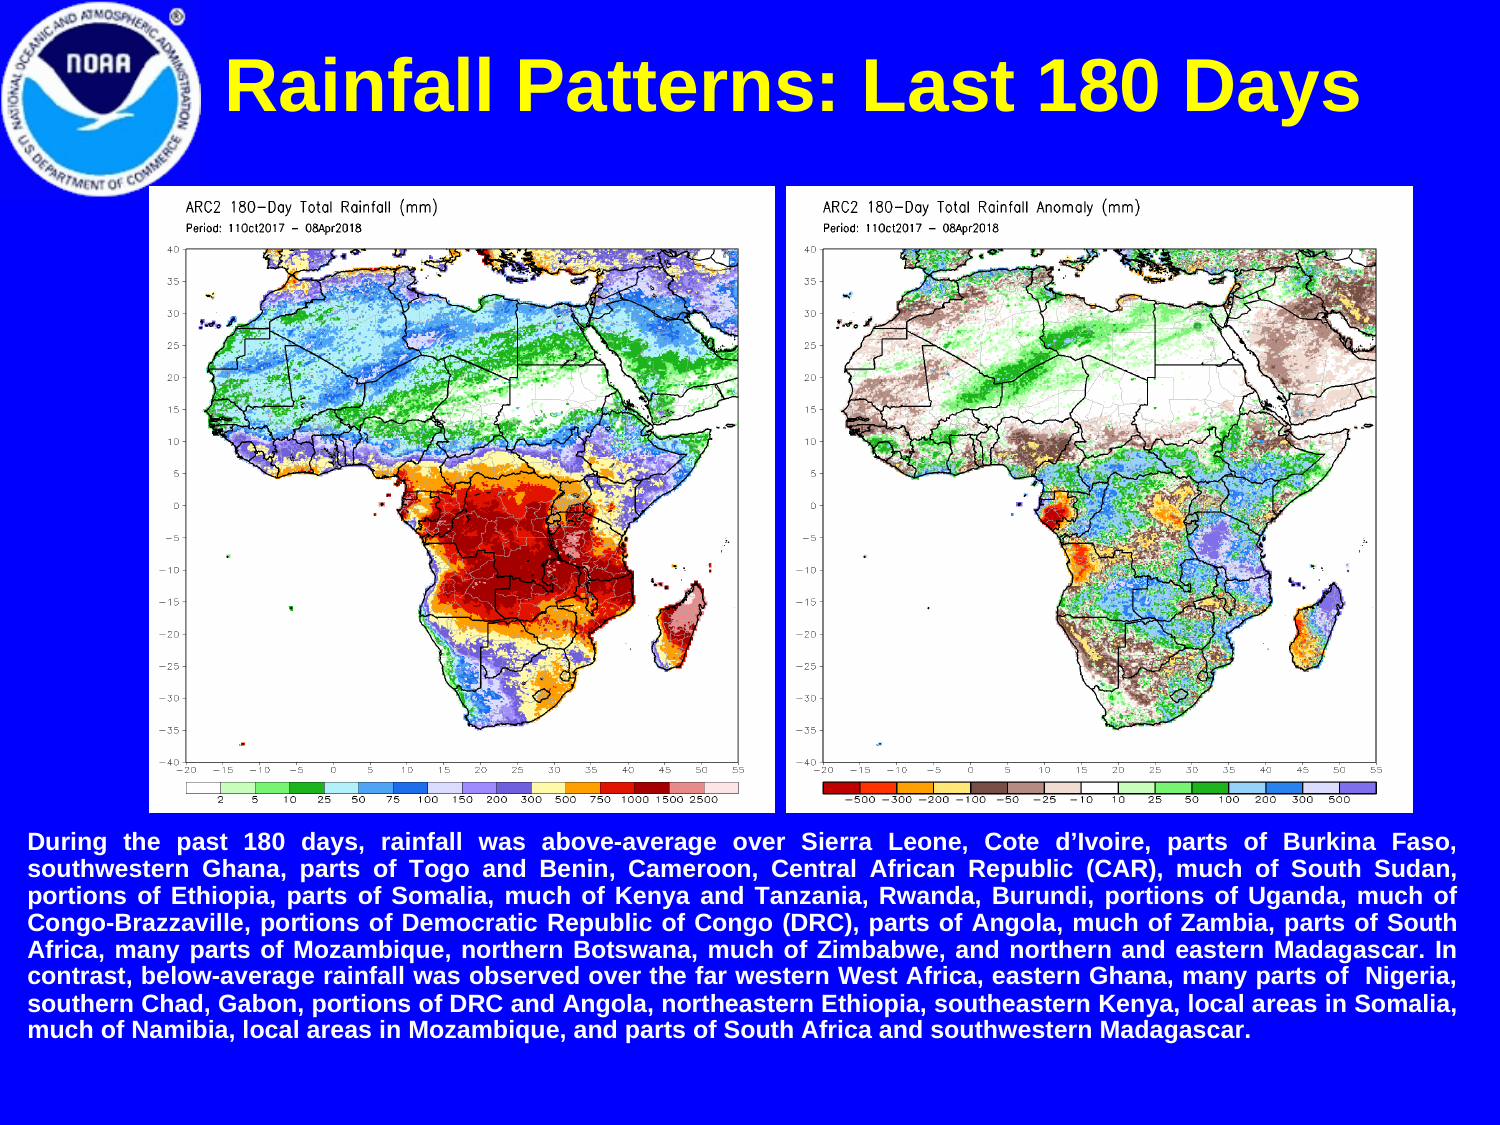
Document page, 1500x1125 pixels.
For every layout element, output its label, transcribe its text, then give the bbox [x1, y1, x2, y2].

picture [786, 186, 1413, 813]
picture [0, 0, 775, 813]
title Rainfall Patterns: Last 180 Days [174, 24, 1413, 138]
text_box During the past 180 days, rainfall was above-average over Sierra Leone, Cote d’Ivoire, parts of Burkina Faso, southwestern Ghana, parts of Togo and Benin, Cameroon, Central African Republic (CAR), much of South Sudan, portions of Ethiopia, parts of Somalia, much of Kenya and Tanzania, Rwanda, Burundi, portions of Uganda, much of Congo-Brazzaville, portions of Democratic Republic of Congo (DRC), parts of Angola, much of Zambia, parts of South Africa, many parts of Mozambique, northern Botswana, much of Zimbabwe, and northern and eastern Madagascar. In contrast, below-average rainfall was observed over the far western West Africa, eastern Ghana, many parts of Nigeria, southern Chad, Gabon, portions of DRC and Angola, northeastern Ethiopia, southeastern Kenya, local areas in Somalia, much of Namibia, local areas in Mozambique, and parts of South Africa and southwestern Madagascar. [12, 821, 1475, 1053]
